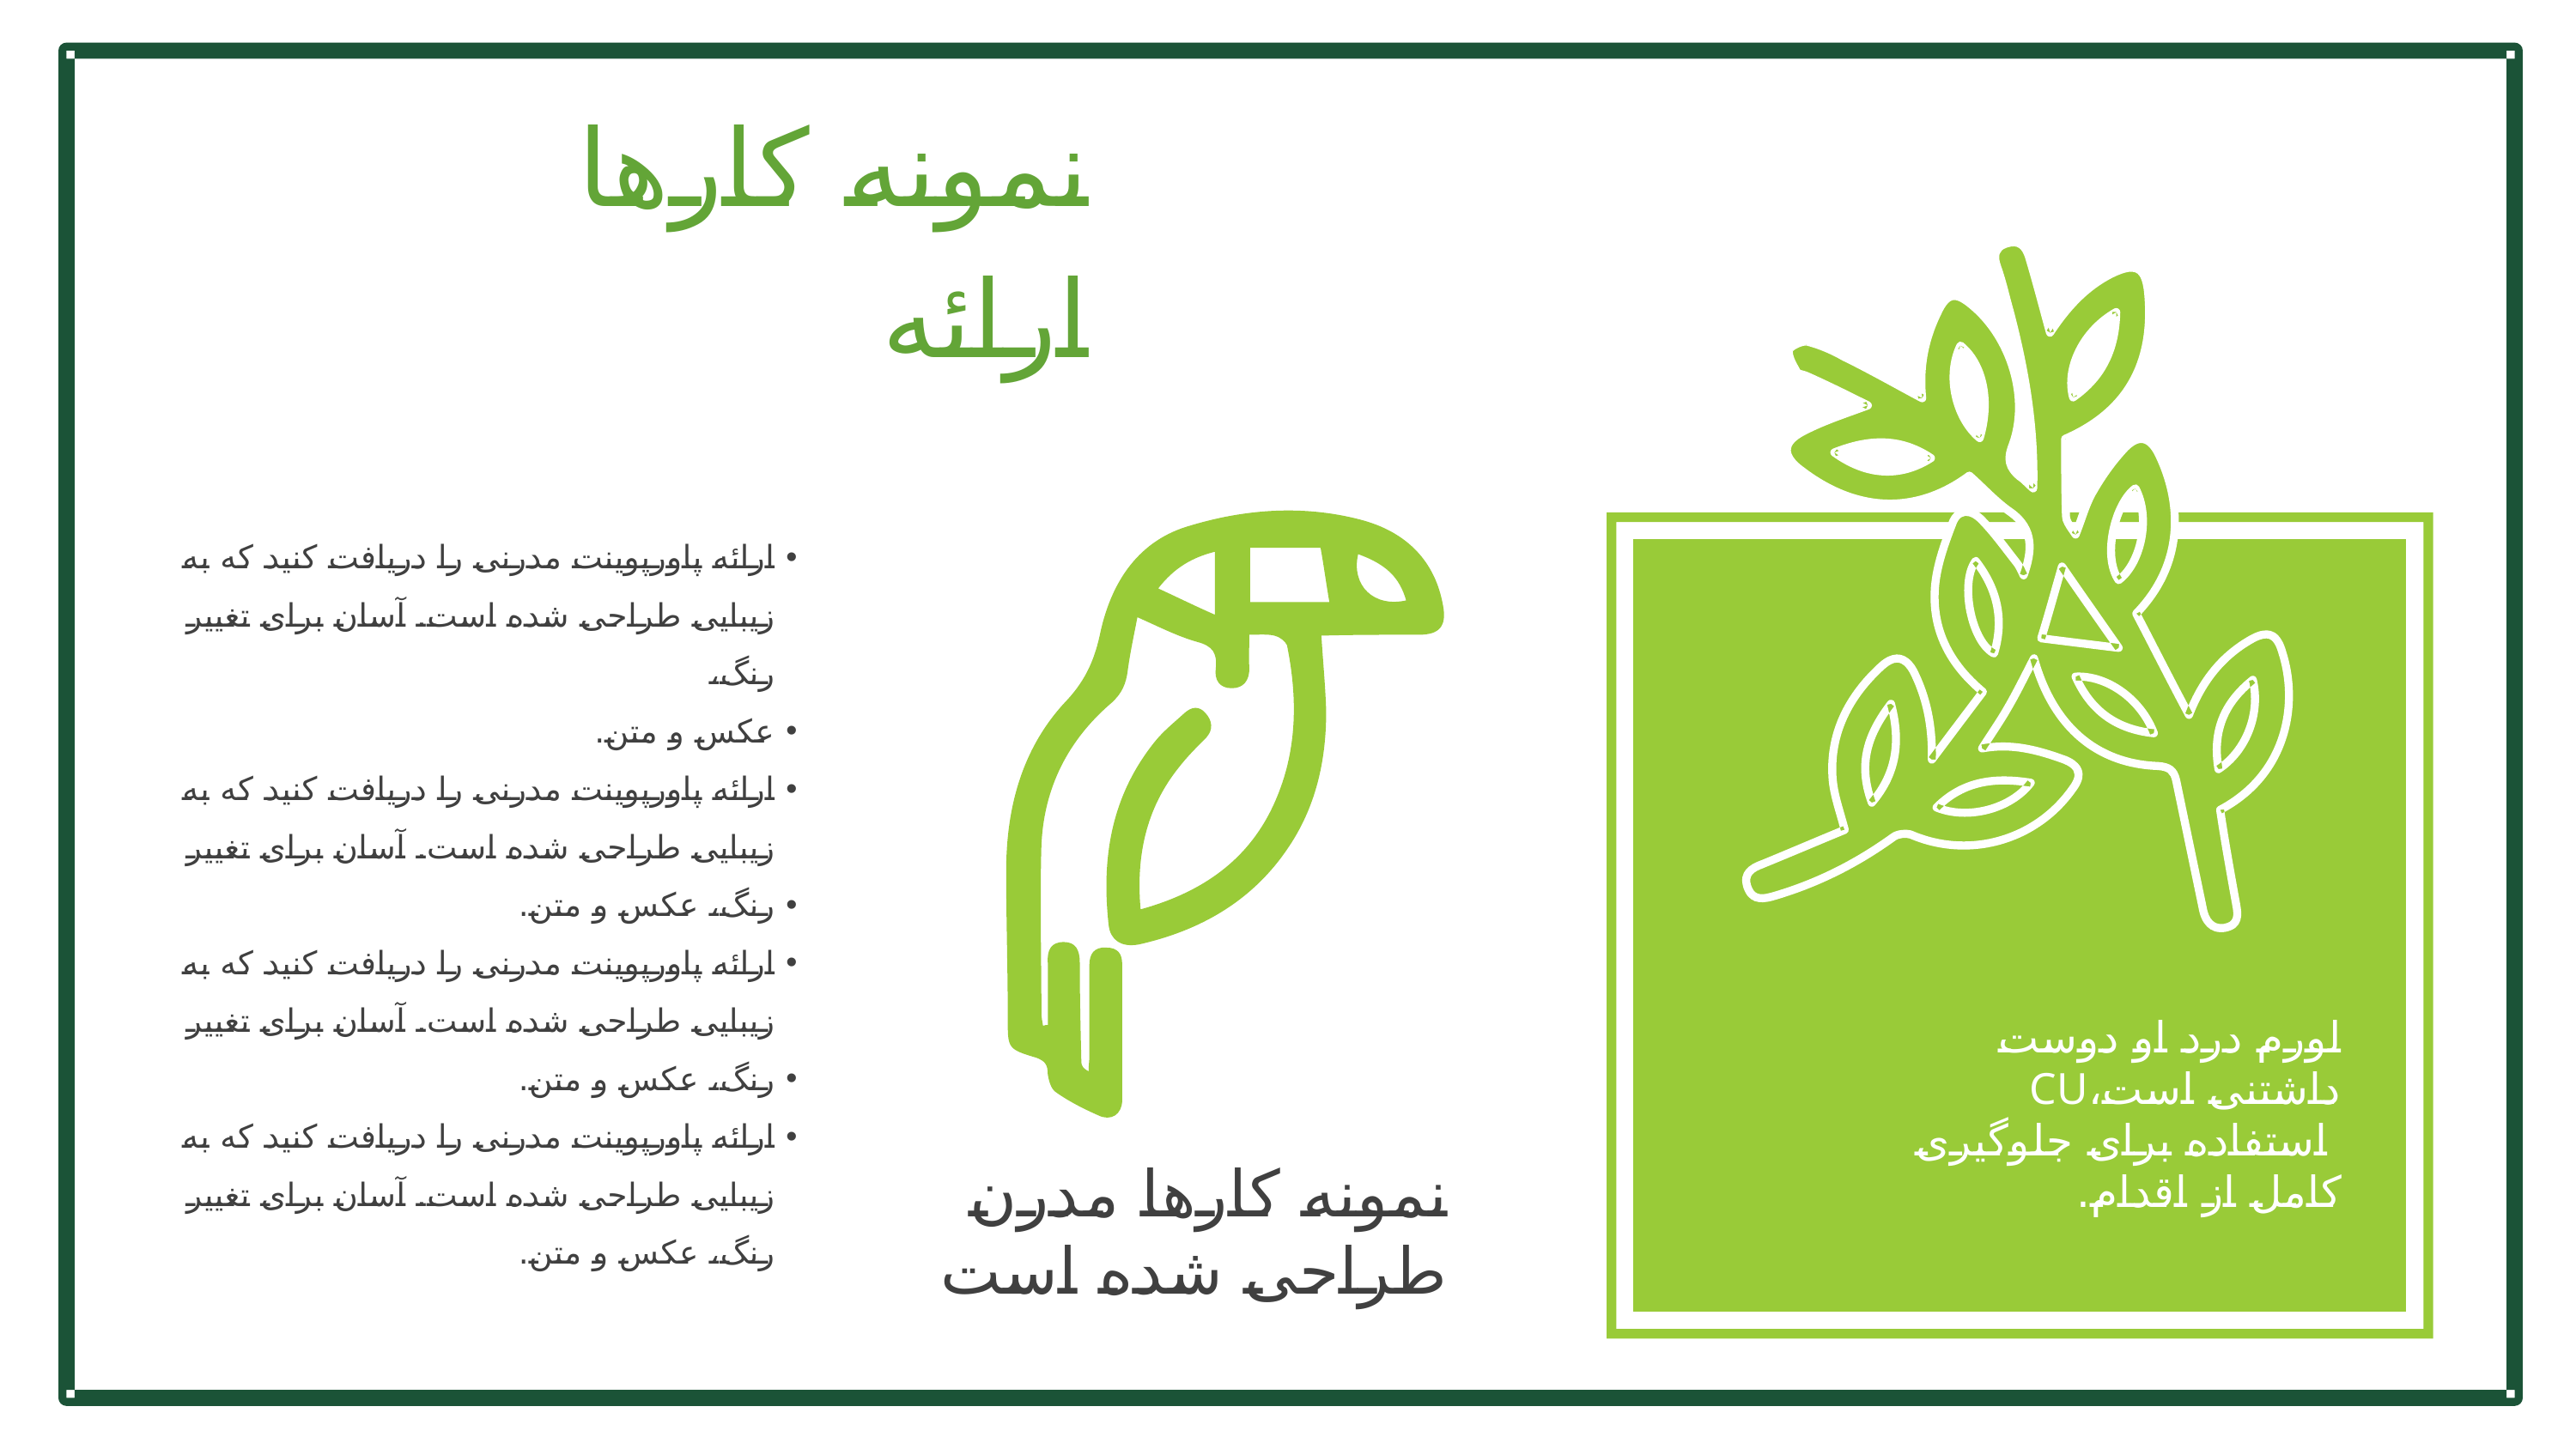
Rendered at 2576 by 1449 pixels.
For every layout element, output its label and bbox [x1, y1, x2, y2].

text_box [58, 42, 2524, 1407]
